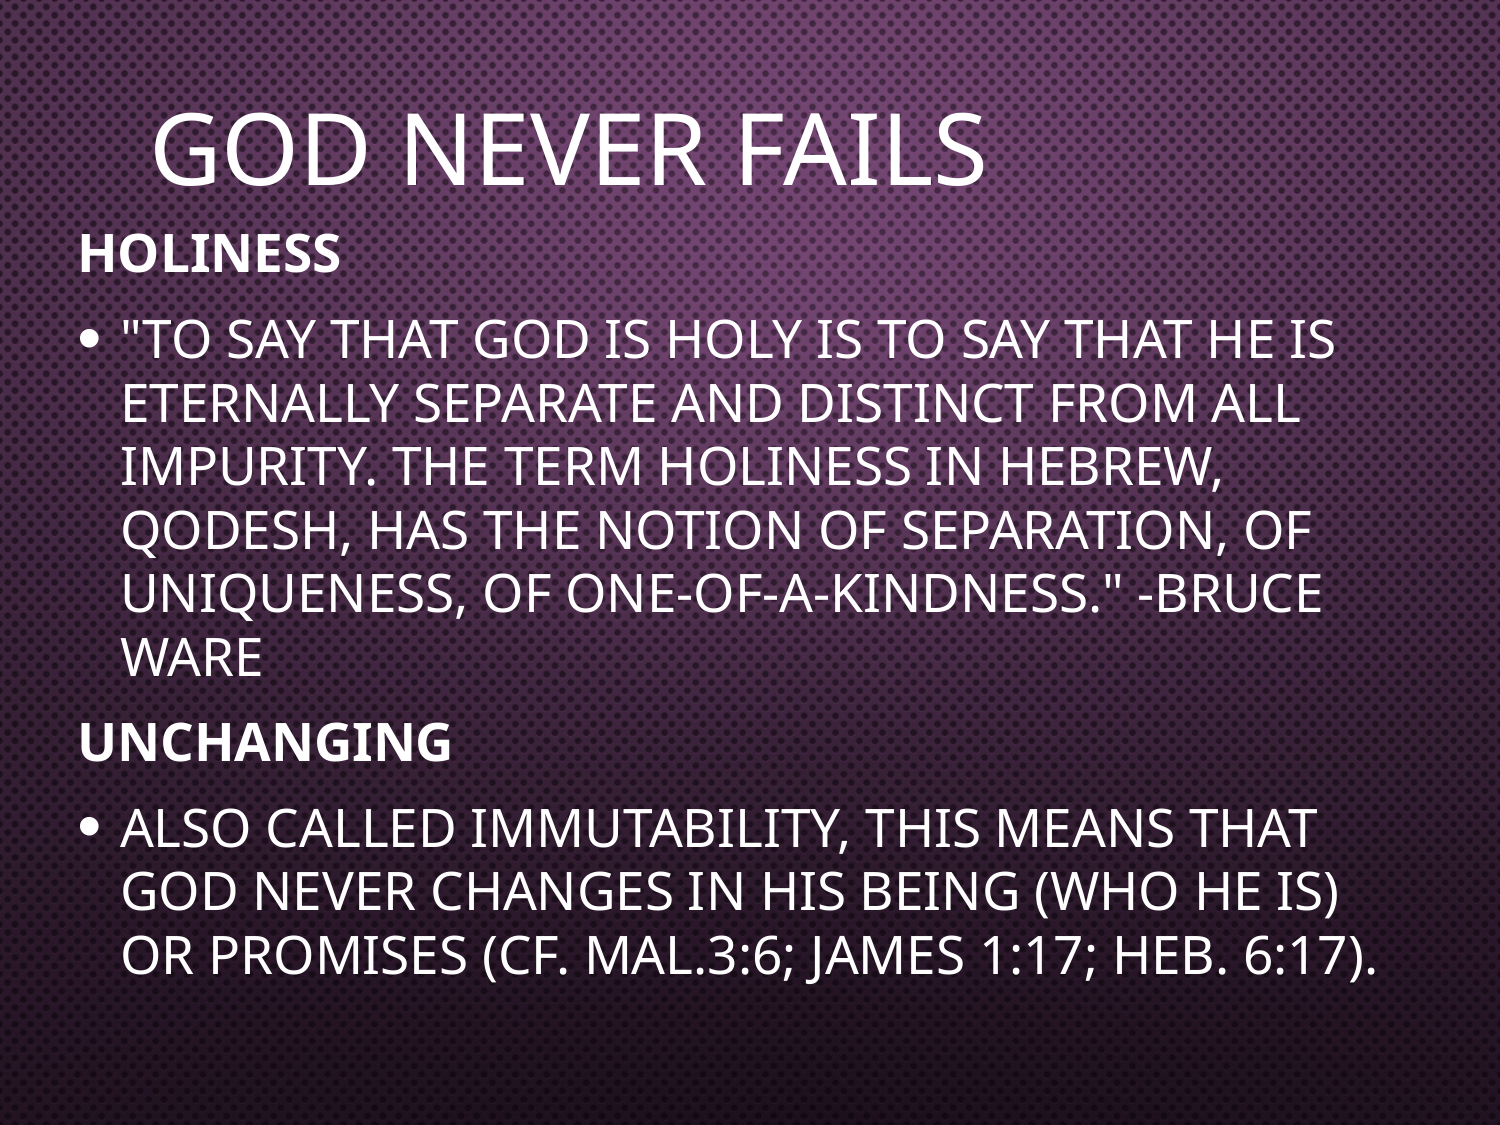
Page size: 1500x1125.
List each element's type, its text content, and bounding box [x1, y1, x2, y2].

title GOD NEVER FAILS [134, 37, 1367, 212]
list Holiness "To say that God is holy is to say that He is eternally separate and distinct from all impurity. The term holiness in Hebrew, qodesh, has the notion of separation, of uniqueness, of one-of-a-kindness." -Bruce Ware Unchanging Also called immutability, this means that God never changes in his being (who he is) or promises (cf. Mal.3:6; James 1:17; Heb. 6:17). [62, 212, 1400, 1038]
